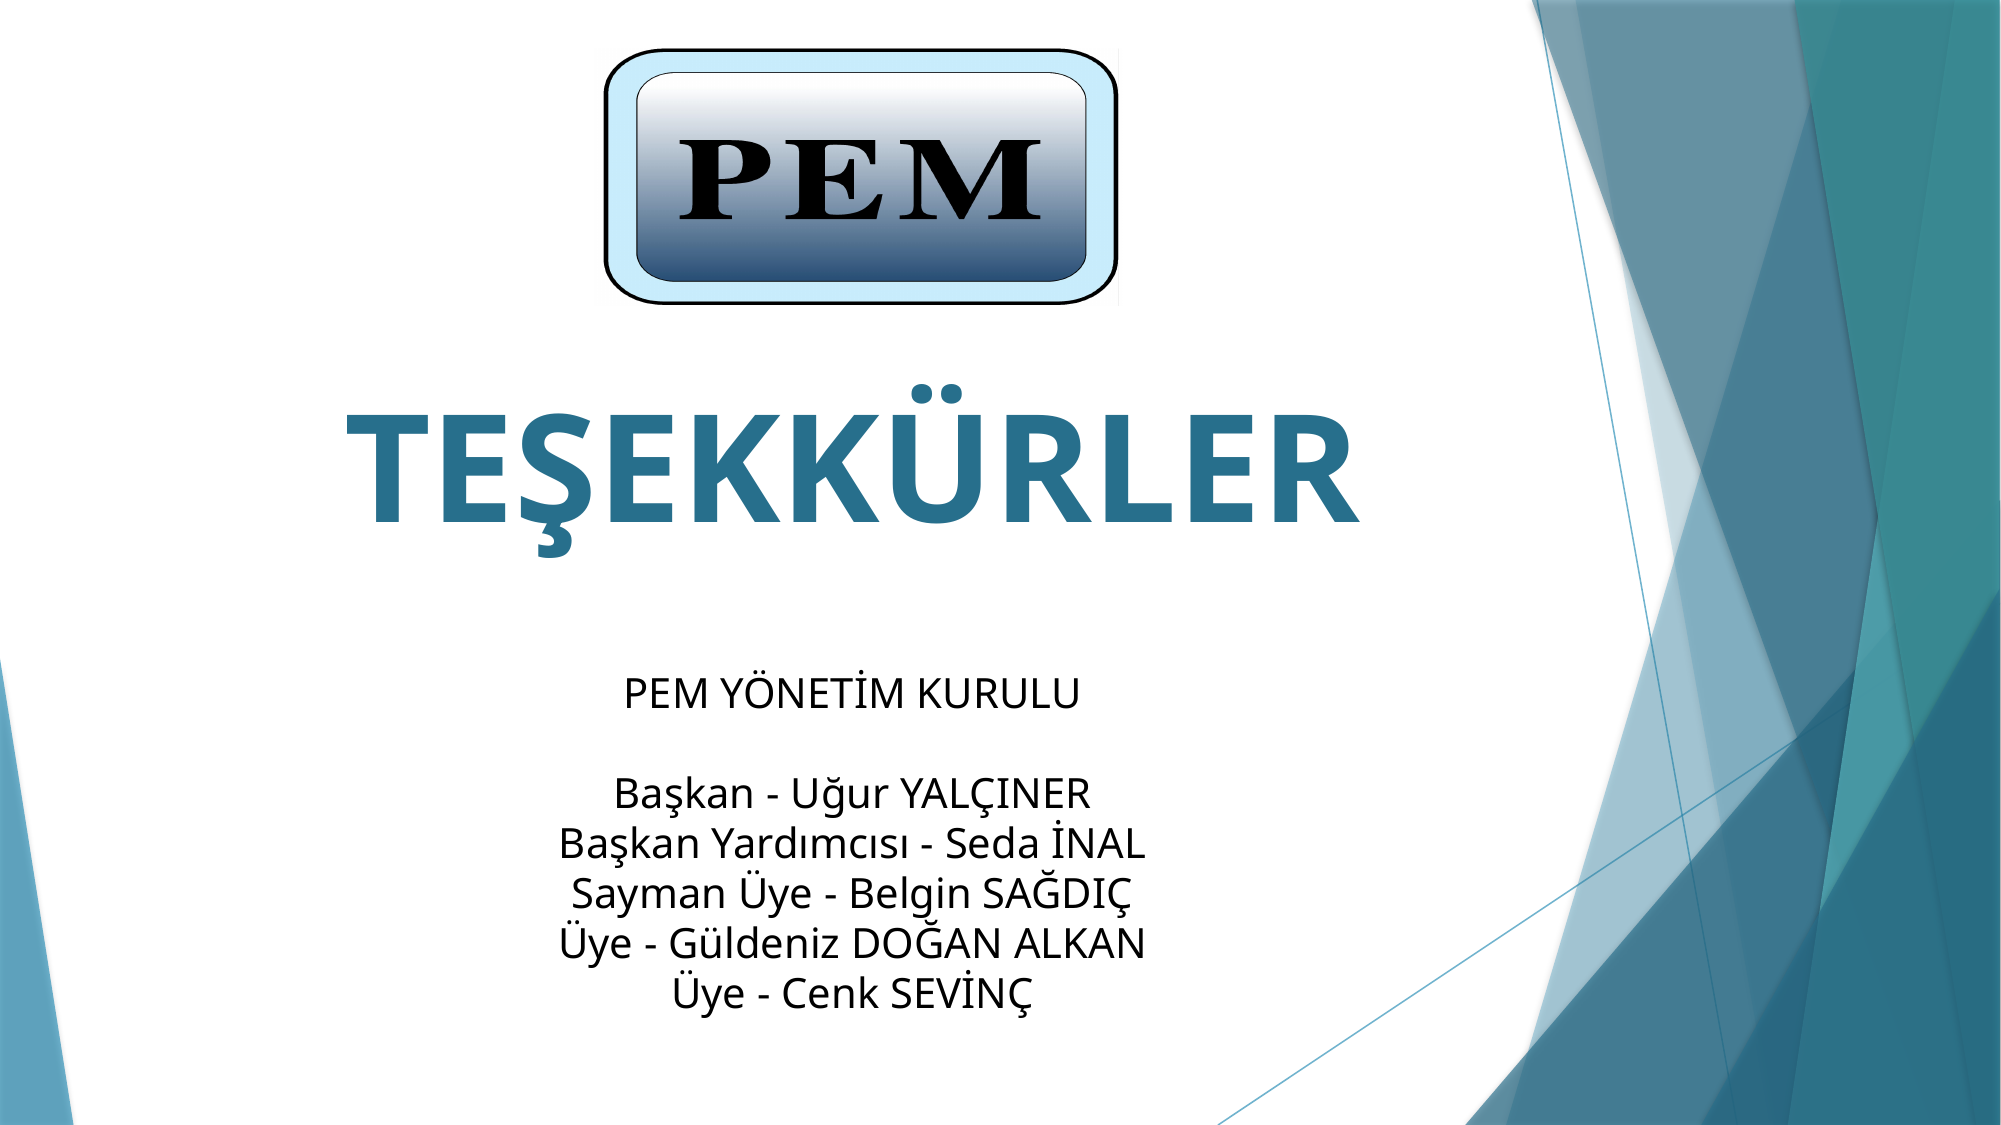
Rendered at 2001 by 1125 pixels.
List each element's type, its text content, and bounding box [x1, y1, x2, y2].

picture [594, 48, 1123, 307]
text_box TEŞEKKÜRLER PEM YÖNETİM KURULU Başkan - Uğur YALÇINER Başkan Yardımcısı - Seda İNAL Sayman Üye - Belgin SAĞDIÇ Üye - Güldeniz DOĞAN ALKAN Üye - Cenk SEVİNÇ [0, 364, 1736, 1025]
